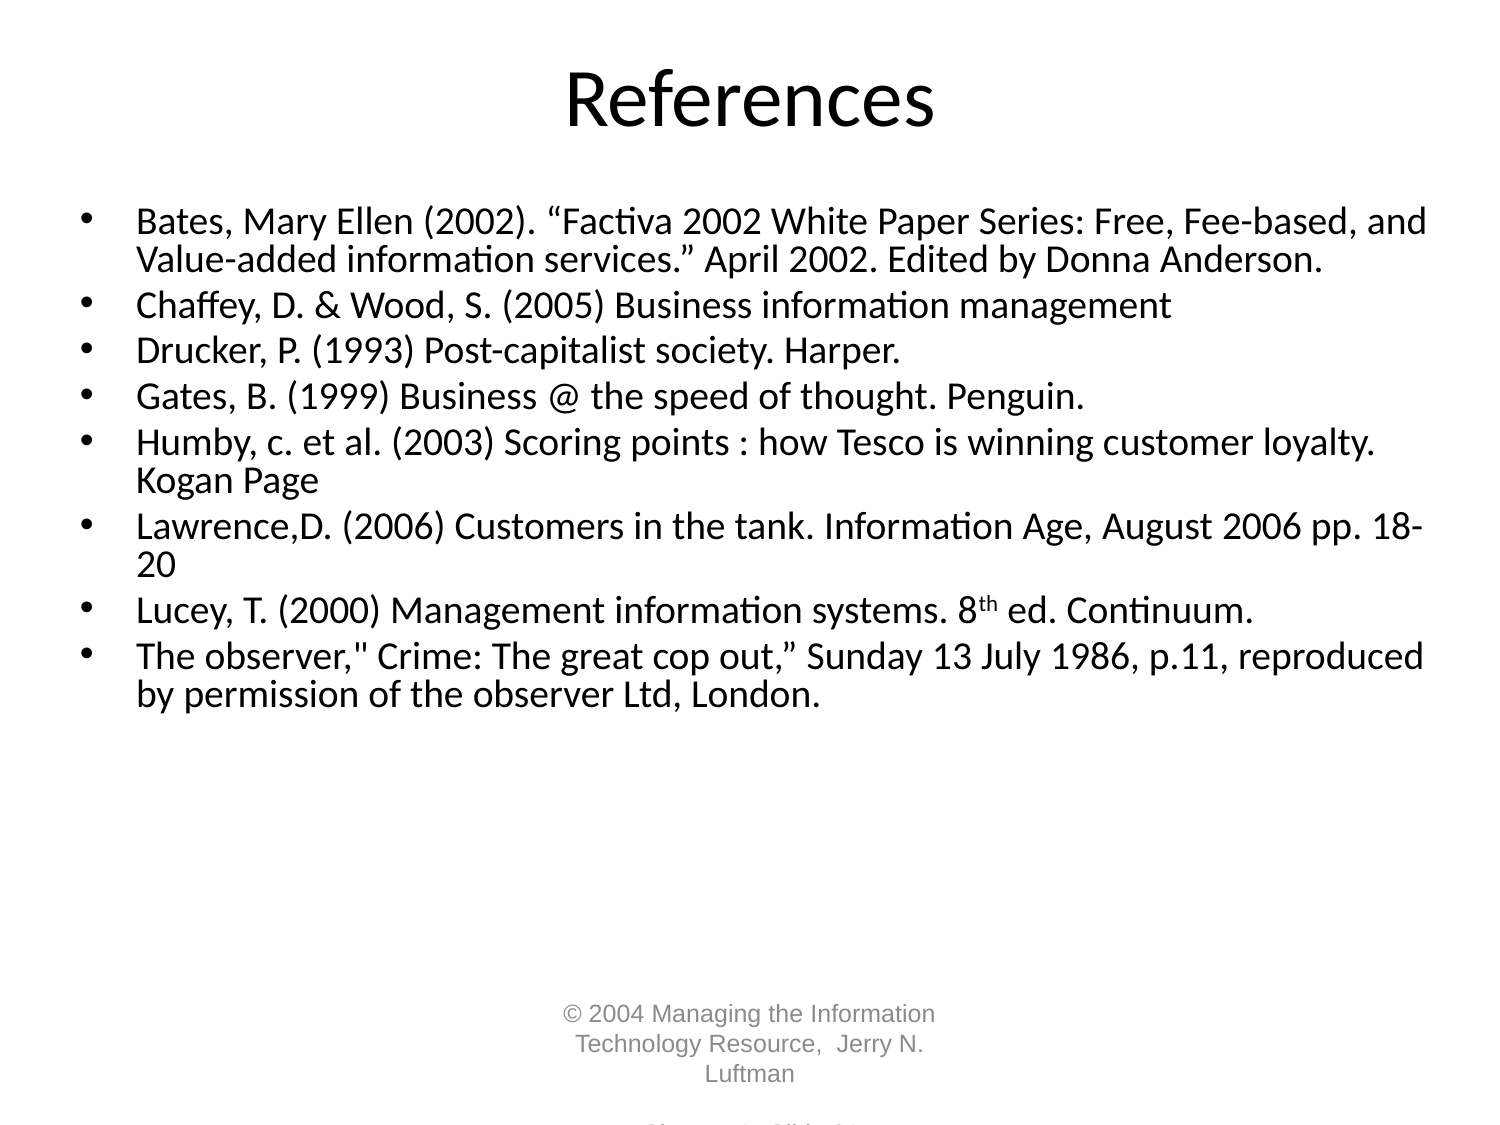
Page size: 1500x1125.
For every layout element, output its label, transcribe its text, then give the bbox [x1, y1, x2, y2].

title References [75, 45, 1425, 142]
list Bates, Mary Ellen (2002). “Factiva 2002 White Paper Series: Free, Fee-based, and Value-added information services.” April 2002. Edited by Donna Anderson. Chaffey, D. & Wood, S. (2005) Business information management Drucker, P. (1993) Post-capitalist society. Harper. Gates, B. (1999) Business @ the speed of thought. Penguin. Humby, c. et al. (2003) Scoring points : how Tesco is winning customer loyalty. Kogan Page Lawrence,D. (2006) Customers in the tank. Information Age, August 2006 pp. 18-20 Lucey, T. (2000) Management information systems. 8th ed. Continuum. The observer," Crime: The great cop out,” Sunday 13 July 1986, p.11, reproduced by permission of the observer Ltd, London. [64, 196, 1459, 1000]
footer © 2004 Managing the Information Technology Resource, Jerry N. Luftman Chapter 1- Slide 31 [512, 1042, 988, 1103]
